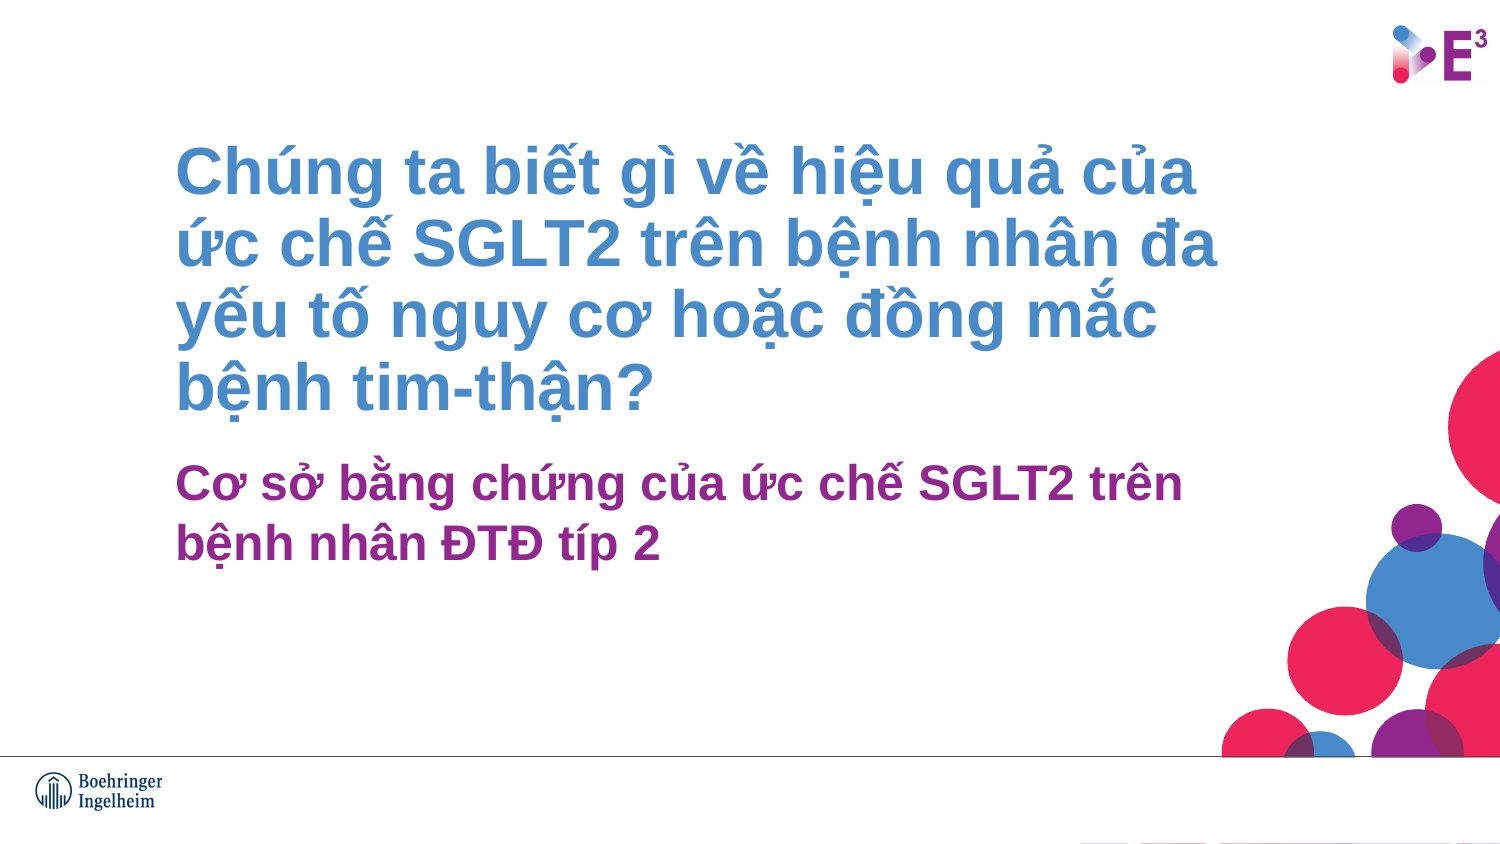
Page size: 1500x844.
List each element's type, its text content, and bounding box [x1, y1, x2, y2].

picture [1391, 24, 1488, 84]
picture [891, 330, 1500, 756]
title Chúng ta biết gì về hiệu quả của ức chế SGLT2 trên bệnh nhân đa yếu tố nguy cơ hoặc đồng mắc bệnh tim-thận? [160, 196, 1255, 432]
picture [35, 772, 163, 811]
subtitle Cơ sở bằng chứng của ức chế SGLT2 trên bệnh nhân ĐTĐ típ 2 [160, 443, 1286, 591]
